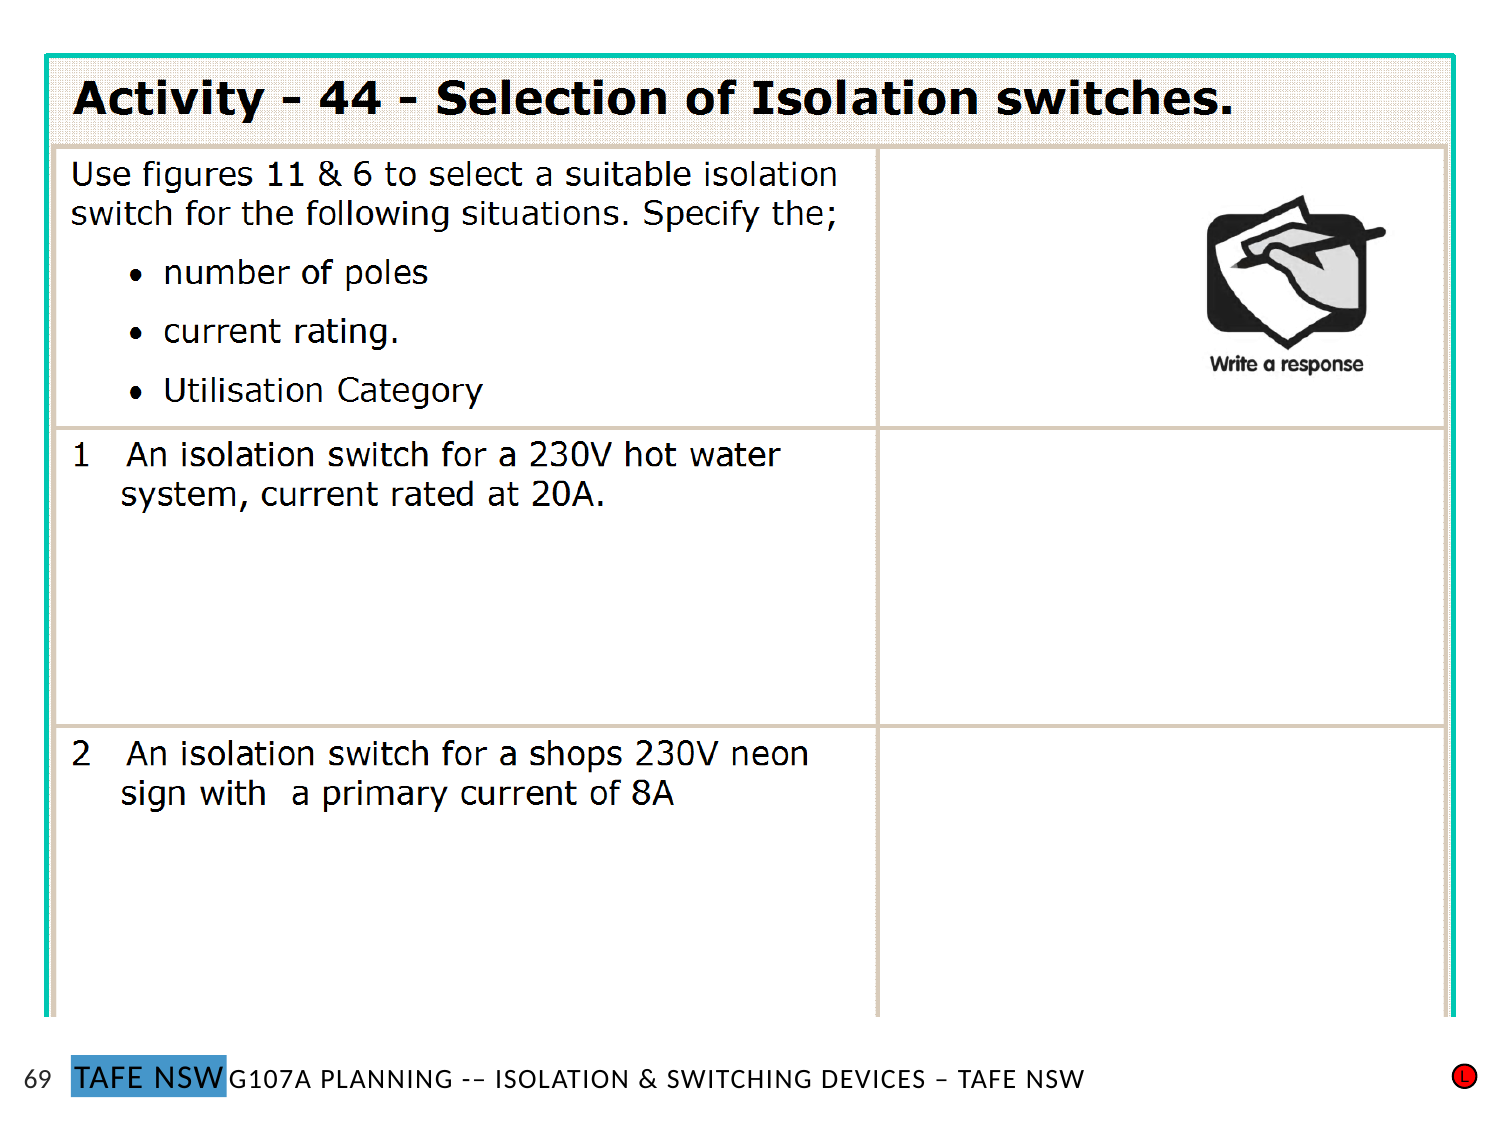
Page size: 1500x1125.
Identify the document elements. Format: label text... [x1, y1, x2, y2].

slide_number 69 [23, 1058, 95, 1094]
picture [23, 46, 1471, 1017]
text_box L [1452, 1064, 1477, 1088]
